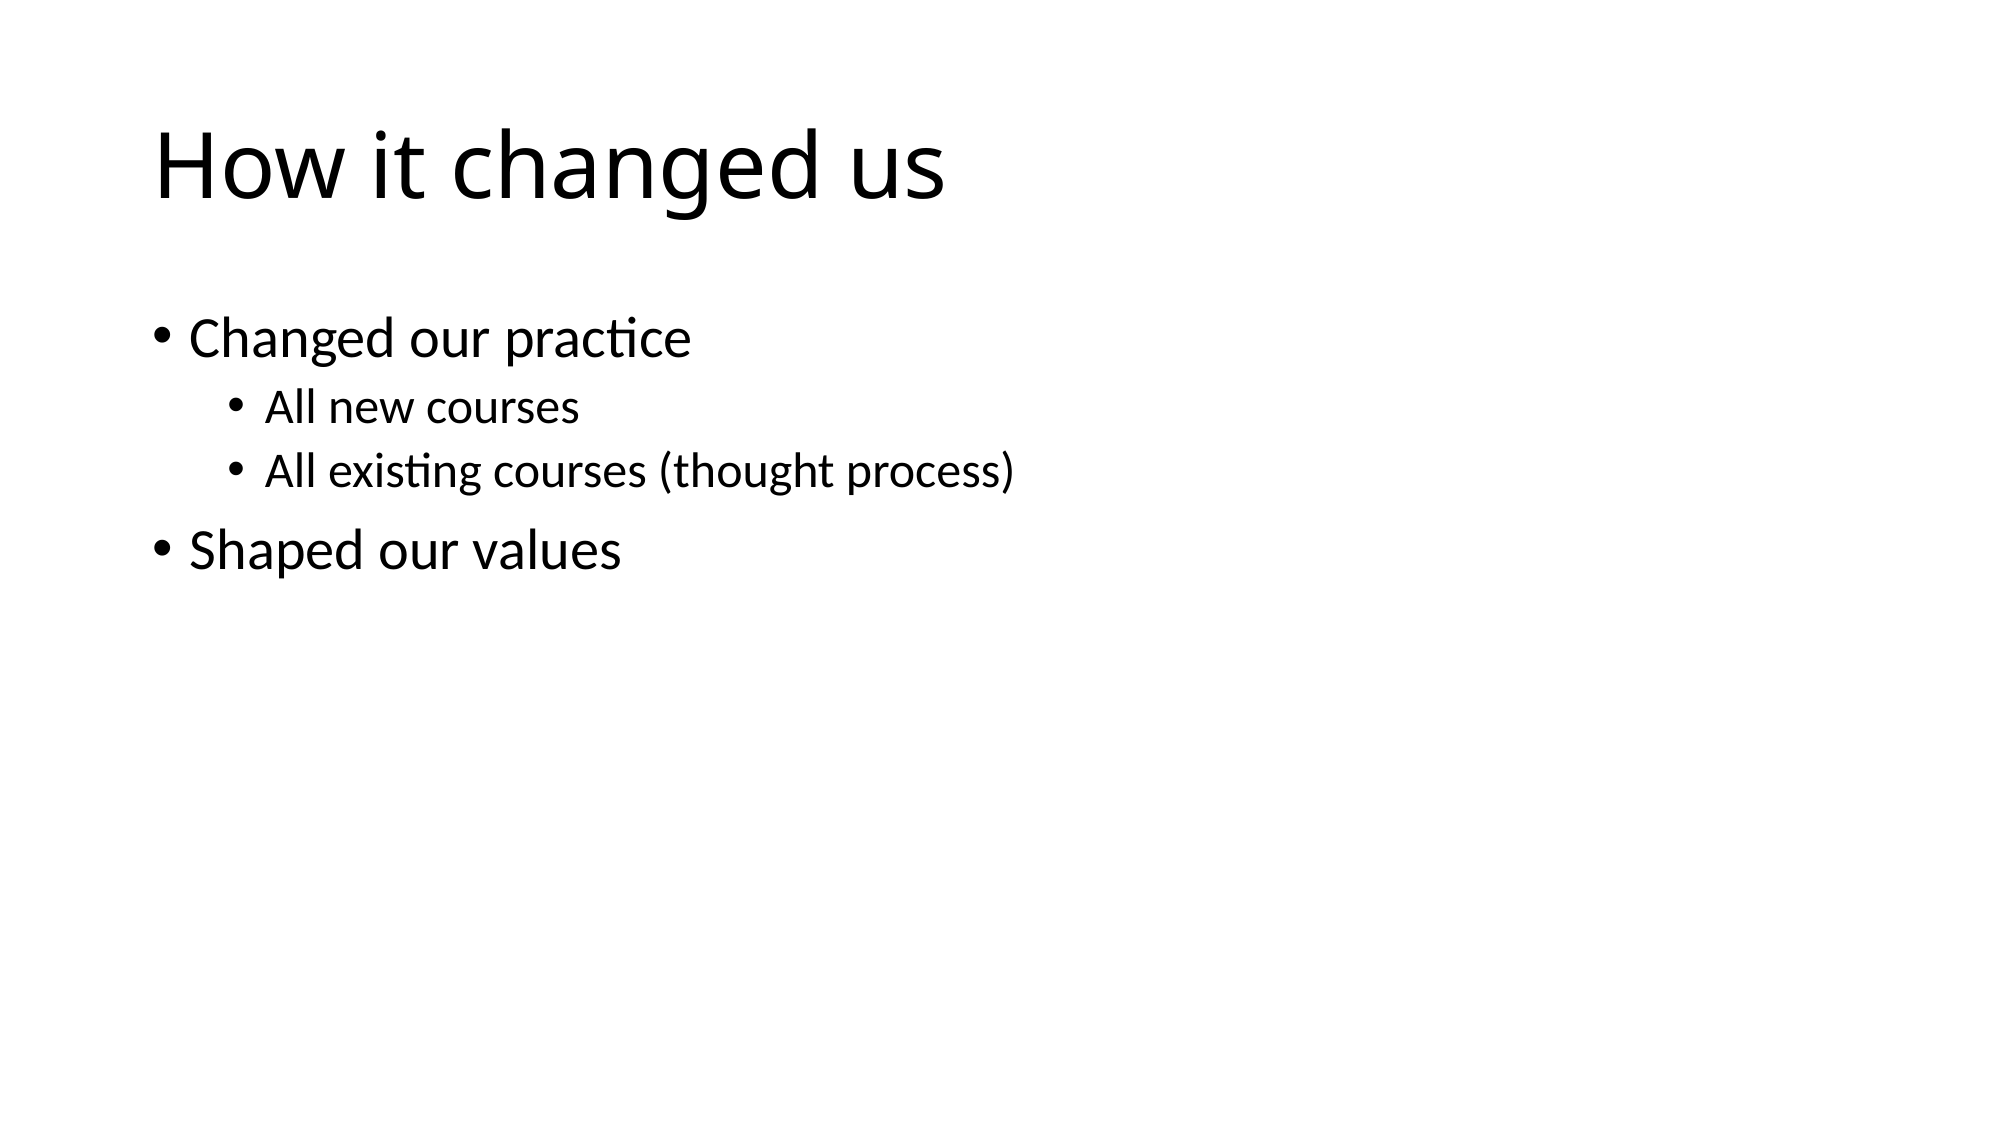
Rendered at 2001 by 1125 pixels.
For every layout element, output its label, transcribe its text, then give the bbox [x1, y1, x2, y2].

title How it changed us [137, 59, 1863, 278]
list Changed our practice All new courses All existing courses (thought process) Shaped our values [137, 299, 1863, 1014]
